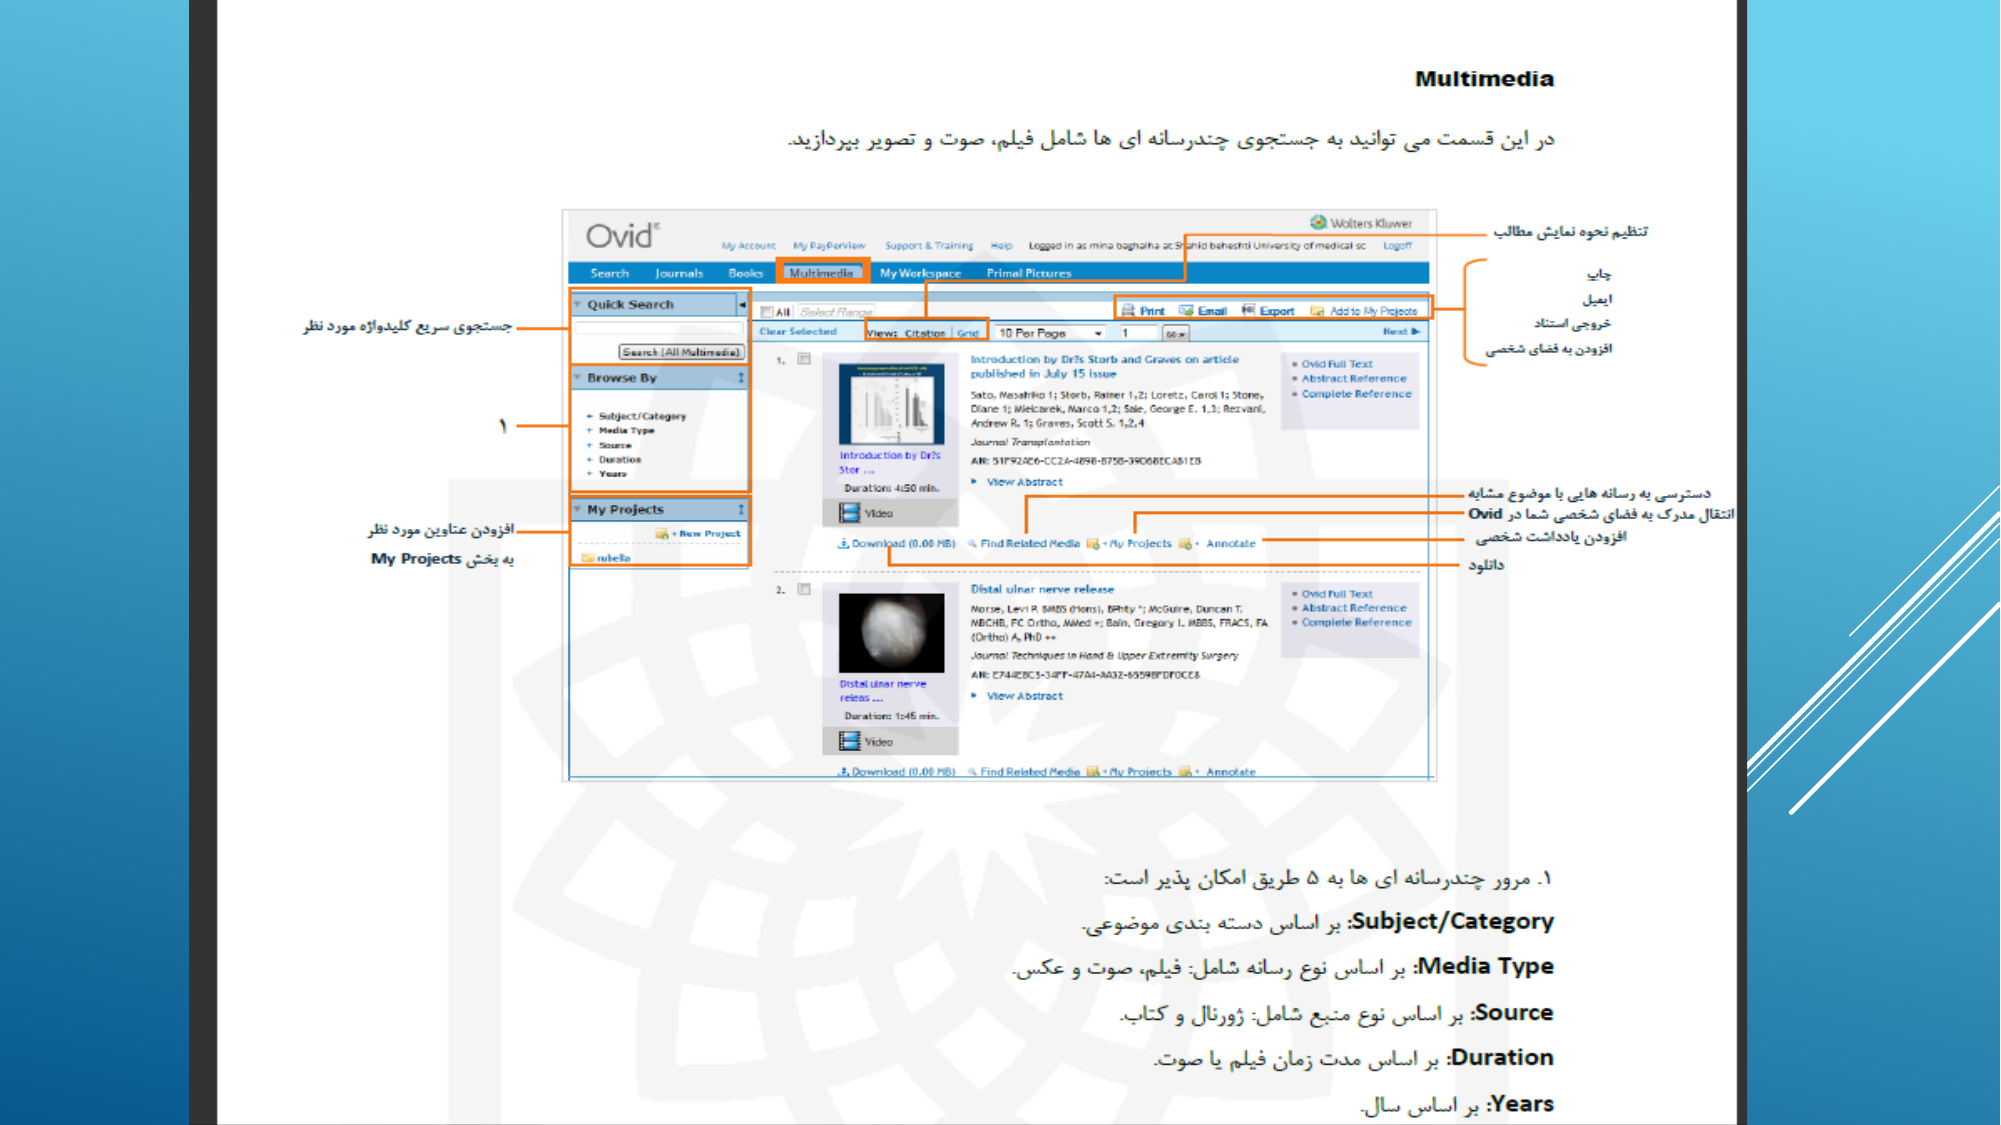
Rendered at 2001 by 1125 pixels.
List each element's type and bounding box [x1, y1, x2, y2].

list [188, 0, 1748, 1125]
